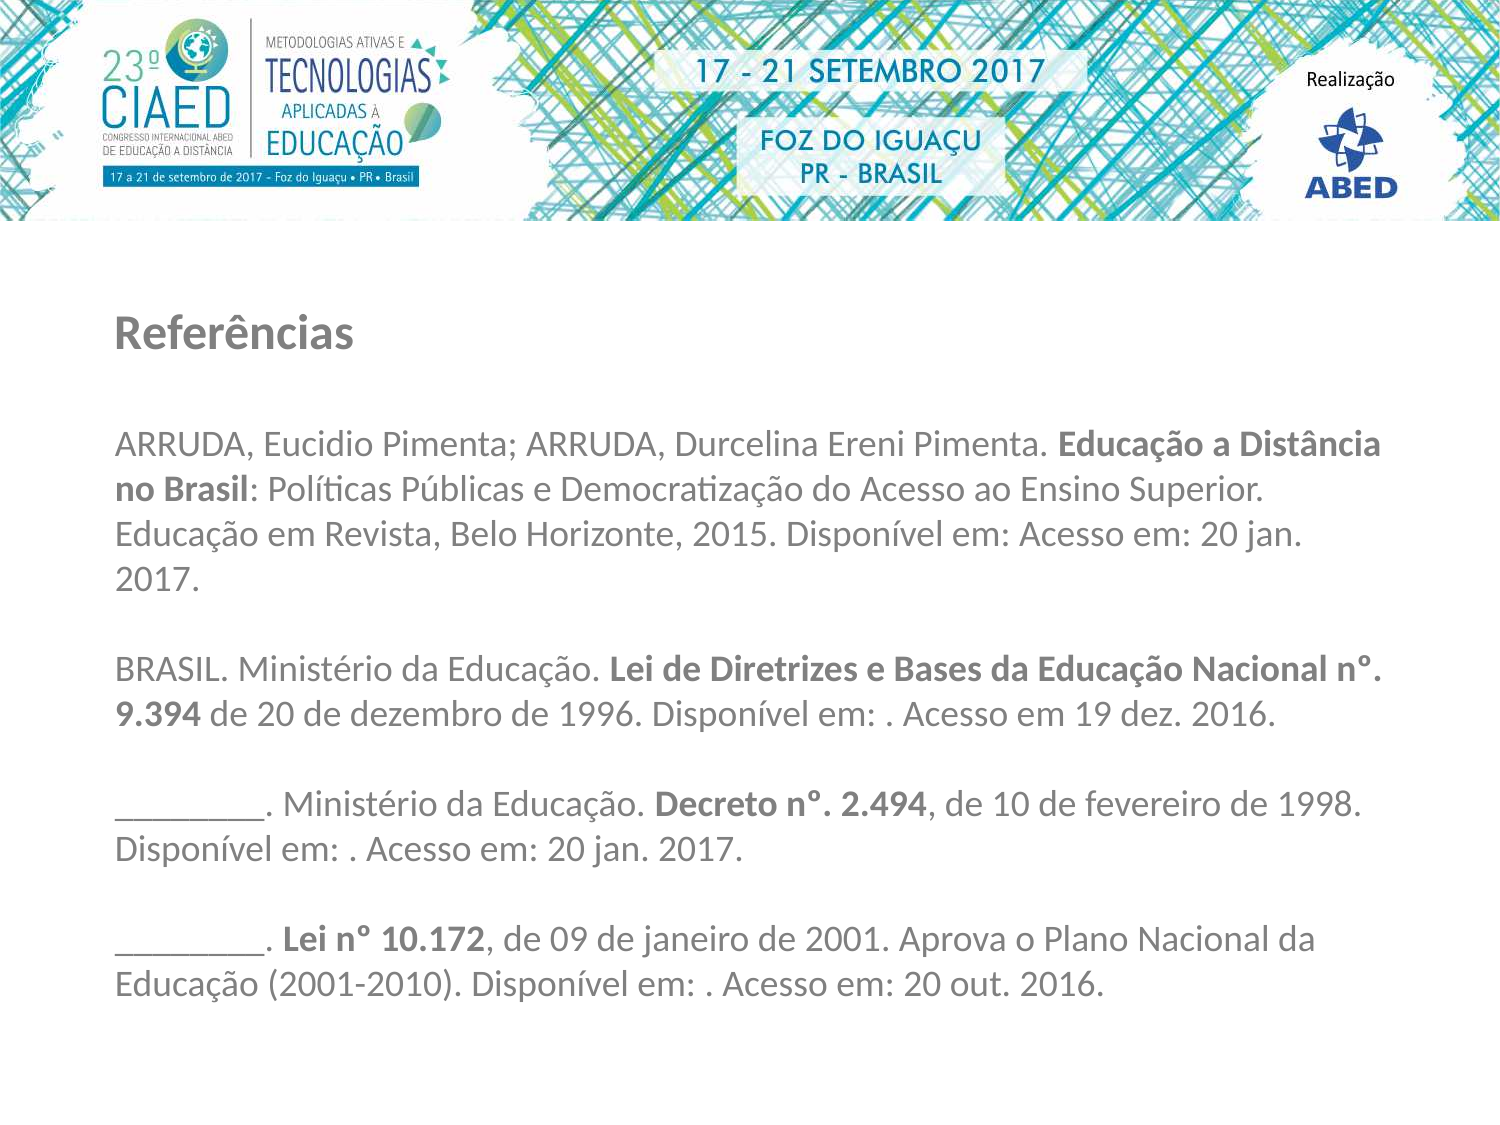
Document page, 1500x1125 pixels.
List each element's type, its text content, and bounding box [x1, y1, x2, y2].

text_box Referências ARRUDA, Eucidio Pimenta; ARRUDA, Durcelina Ereni Pimenta. Educação a Distância no Brasil: Políticas Públicas e Democratização do Acesso ao Ensino Superior. Educação em Revista, Belo Horizonte, 2015. Disponível em: Acesso em: 20 jan. 2017. BRASIL. Ministério da Educação. Lei de Diretrizes e Bases da Educação Nacional nº. 9.394 de 20 de dezembro de 1996. Disponível em: . Acesso em 19 dez. 2016. ________. Ministério da Educação. Decreto nº. 2.494, de 10 de fevereiro de 1998. Disponível em: . Acesso em: 20 jan. 2017. ________. Lei nº 10.172, de 09 de janeiro de 2001. Aprova o Plano Nacional da Educação (2001-2010). Disponível em: . Acesso em: 20 out. 2016. [100, 291, 1412, 1012]
picture [0, 0, 1500, 222]
